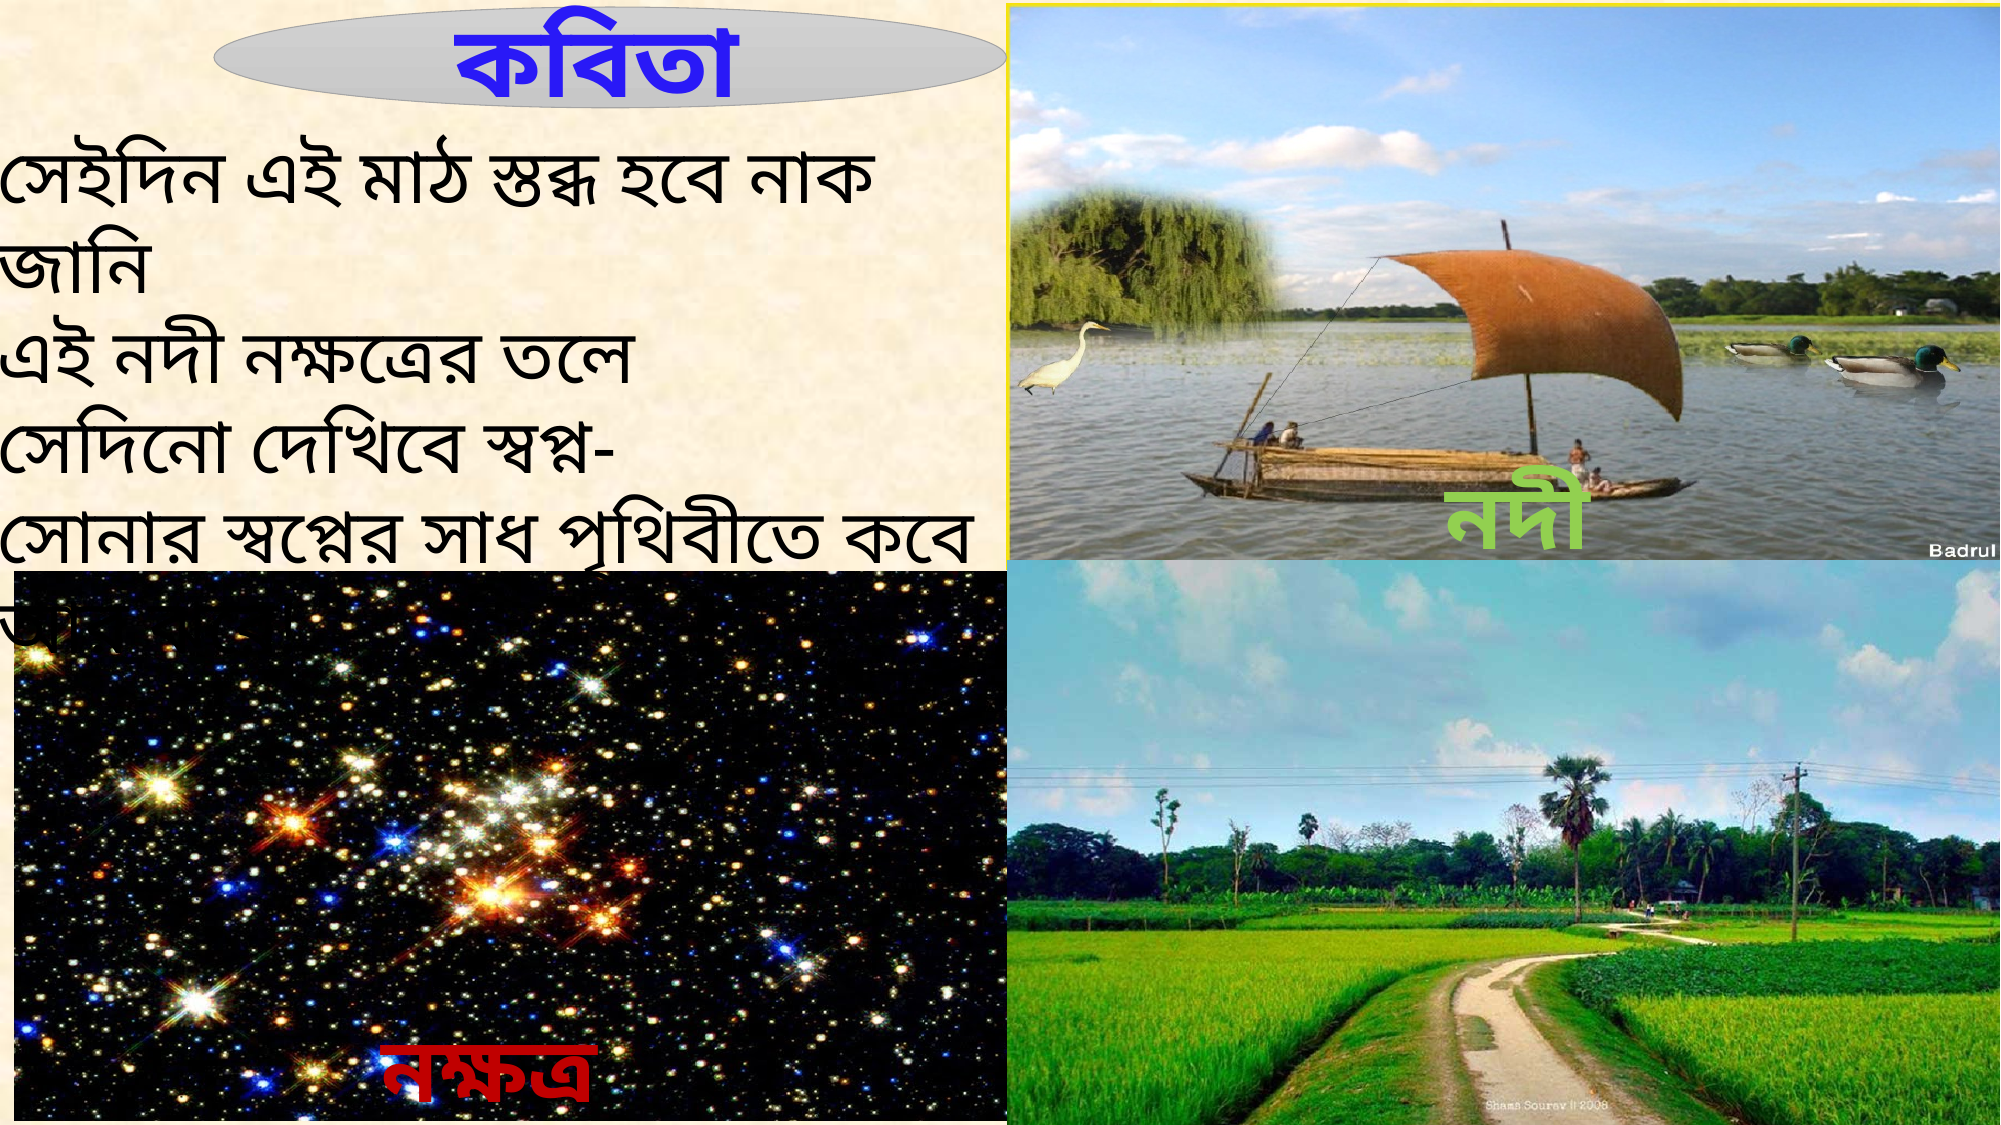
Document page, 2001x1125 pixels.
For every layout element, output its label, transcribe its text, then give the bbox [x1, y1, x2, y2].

text_box কবিতা [213, 6, 1006, 109]
text_box নক্ষত্র [252, 1121, 753, 1125]
picture [0, 0, 2001, 1125]
text_box সেইদিন এই মাঠ স্তব্ধ হবে নাক জানি এই নদী নক্ষত্রের তলে সেদিনো দেখিবে স্বপ্ন- সোনার স্বপ্নের সাধ পৃথিবীতে কবে আর ঝরে! [0, 120, 1006, 676]
